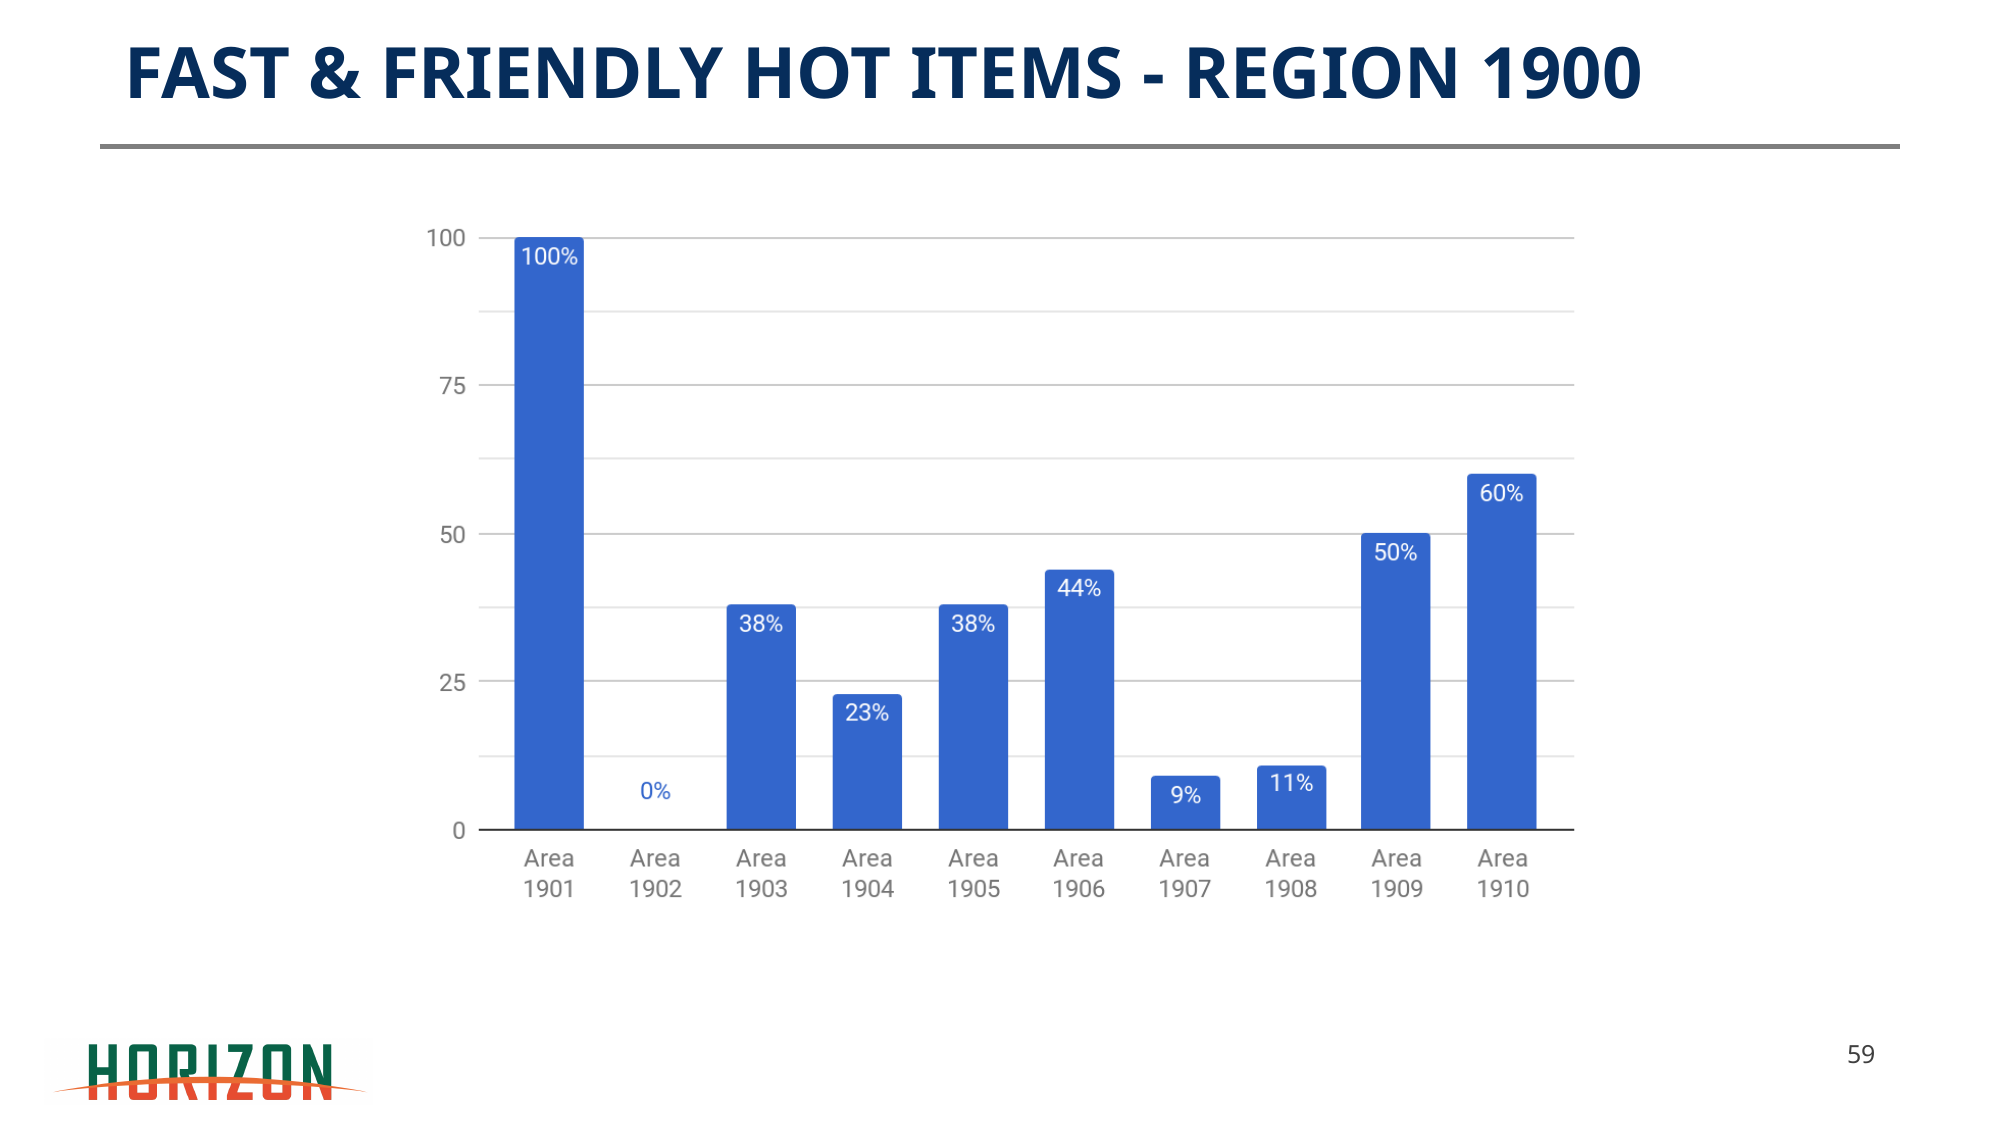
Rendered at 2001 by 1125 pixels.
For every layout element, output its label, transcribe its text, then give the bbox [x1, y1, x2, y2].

title FAST & FRIENDLY HOT ITEMS - REGION 1900 [99, 47, 1900, 137]
picture [387, 183, 1613, 941]
picture [44, 1038, 373, 1105]
slide_number ‹#› [1433, 1025, 1900, 1086]
